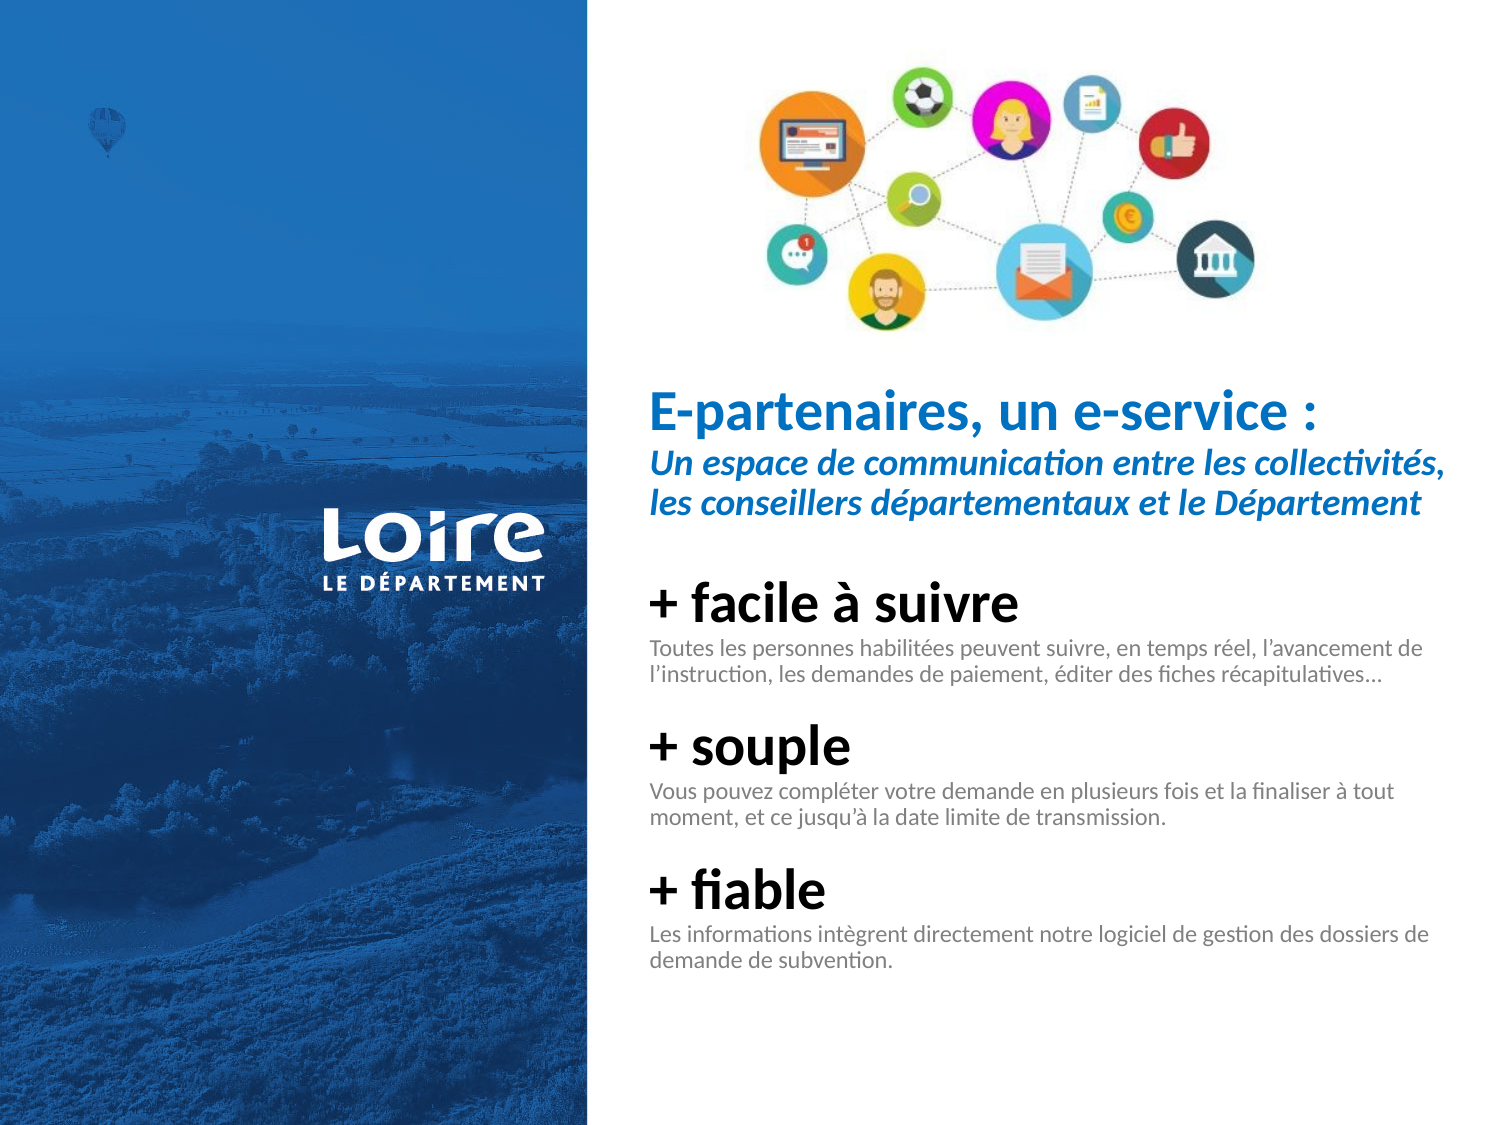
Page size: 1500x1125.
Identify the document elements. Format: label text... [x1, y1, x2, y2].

title E-partenaires, un e-service : Un espace de communication entre les collectivités, les conseillers départementaux et le Département + facile à suivre Toutes les personnes habilitées peuvent suivre, en temps réel, l’avancement de l’instruction, les demandes de paiement, éditer des fiches récapitulatives... + souple Vous pouvez compléter votre demande en plusieurs fois et la finaliser à tout moment, et ce jusqu’à la date limite de transmission. + fiable Les informations intègrent directement notre logiciel de gestion des dossiers de demande de subvention. [634, 350, 1467, 1064]
picture [0, 0, 1500, 1125]
